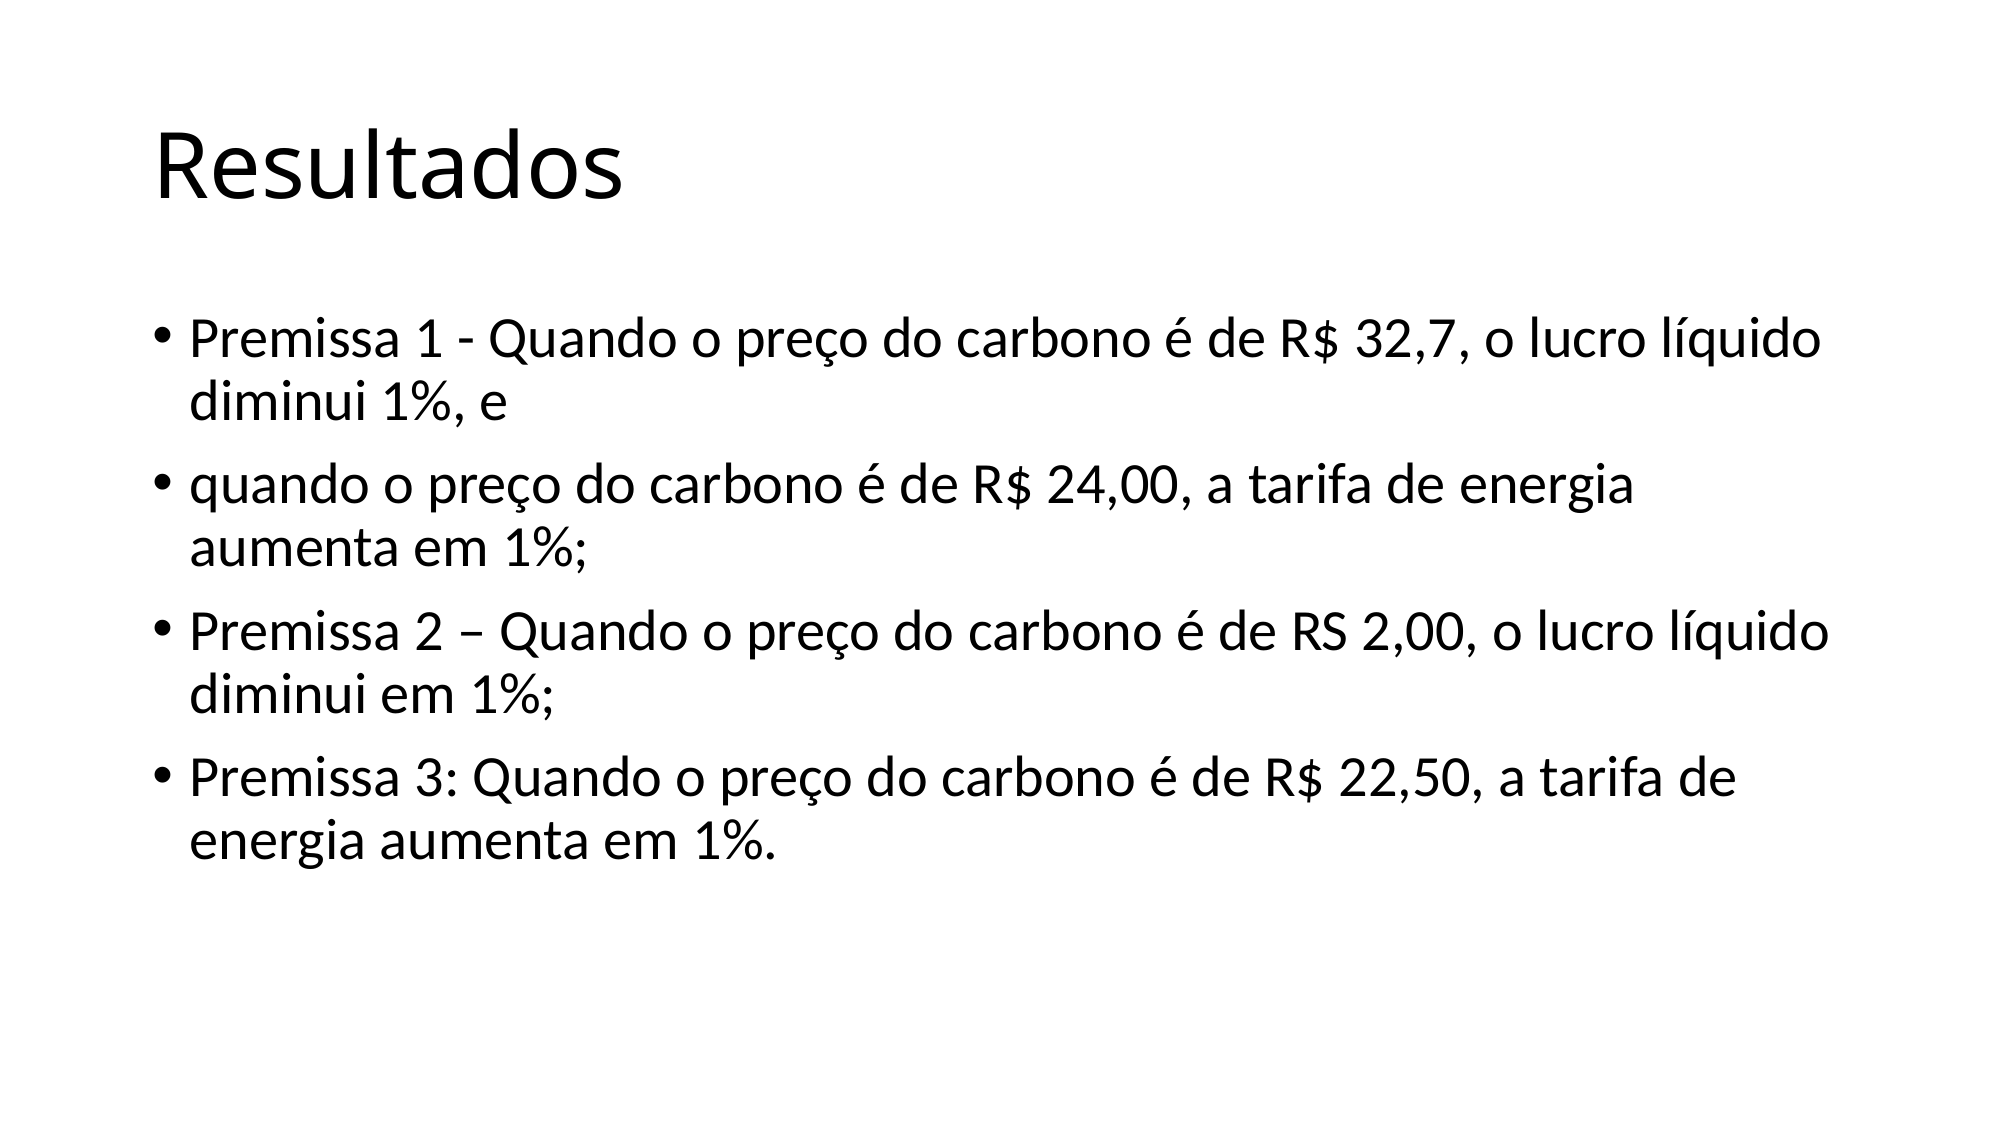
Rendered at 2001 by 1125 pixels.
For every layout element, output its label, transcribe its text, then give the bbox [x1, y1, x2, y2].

title Resultados [137, 59, 1863, 278]
list Premissa 1 - Quando o preço do carbono é de R$ 32,7, o lucro líquido diminui 1%, e quando o preço do carbono é de R$ 24,00, a tarifa de energia aumenta em 1%; Premissa 2 – Quando o preço do carbono é de RS 2,00, o lucro líquido diminui em 1%; Premissa 3: Quando o preço do carbono é de R$ 22,50, a tarifa de energia aumenta em 1%. [137, 299, 1863, 1014]
